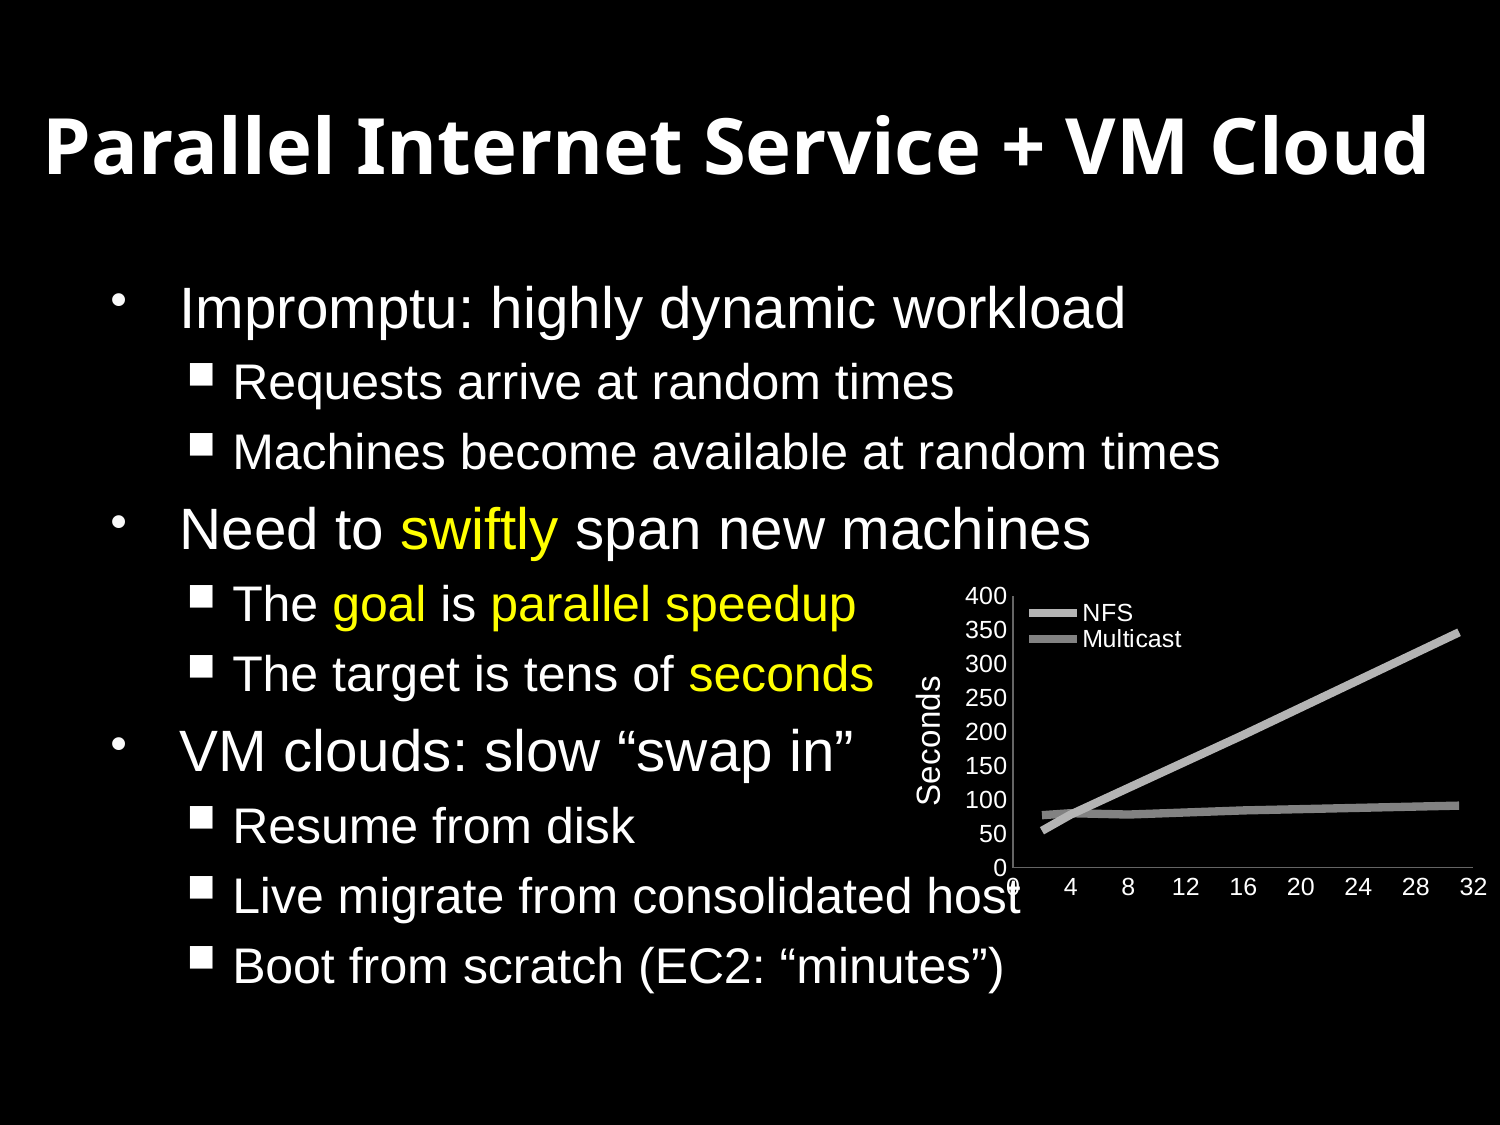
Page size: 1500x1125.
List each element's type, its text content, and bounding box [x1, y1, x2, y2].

list Impromptu: highly dynamic workload Requests arrive at random times Machines become available at random times Need to swiftly span new machines The goal is parallel speedup The target is tens of seconds VM clouds: slow “swap in” Resume from disk Live migrate from consolidated host Boot from scratch (EC2: “minutes”) [75, 262, 1425, 1035]
chart [899, 574, 1500, 901]
title Parallel Internet Service + VM Cloud [0, 50, 1475, 238]
